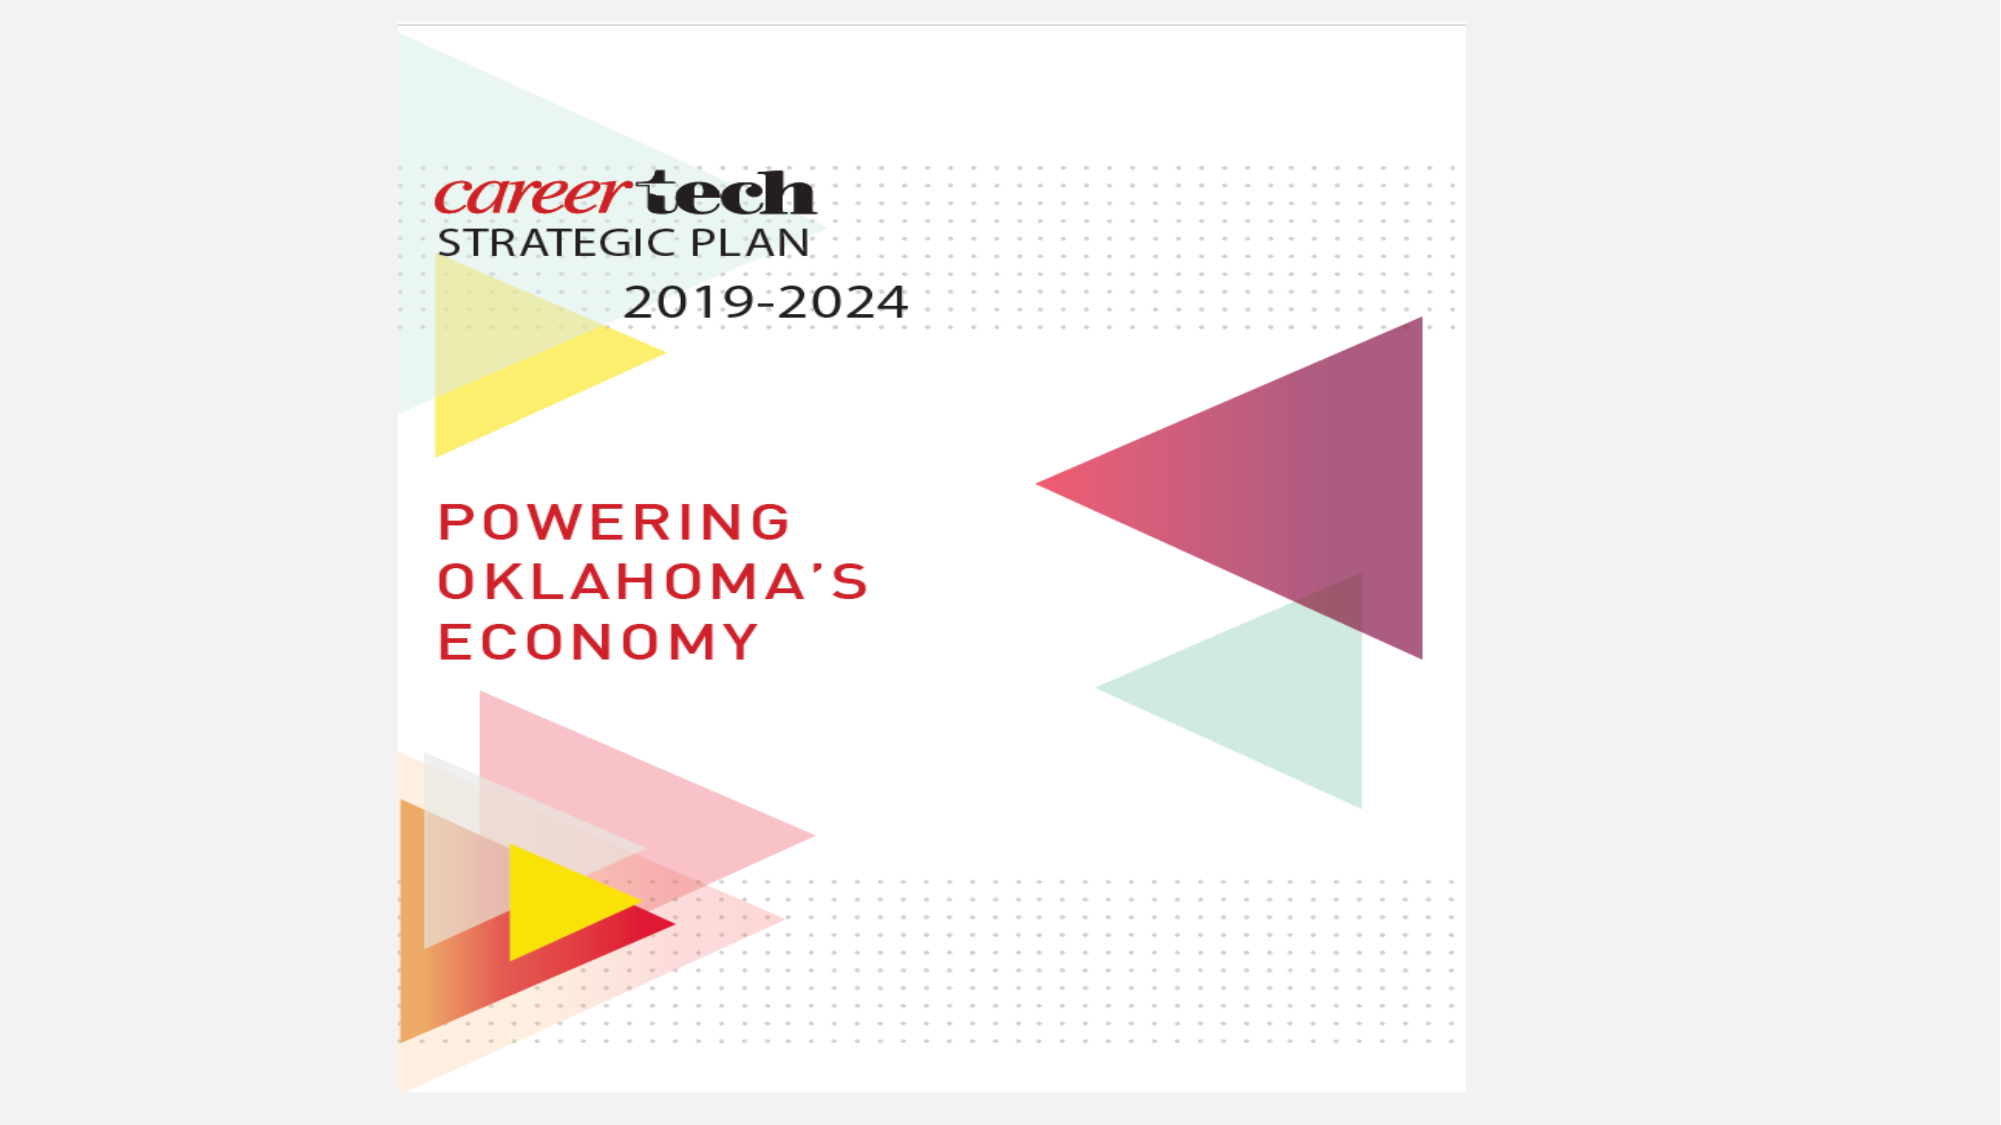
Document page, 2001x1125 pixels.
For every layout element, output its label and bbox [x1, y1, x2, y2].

list [397, 21, 1467, 1092]
